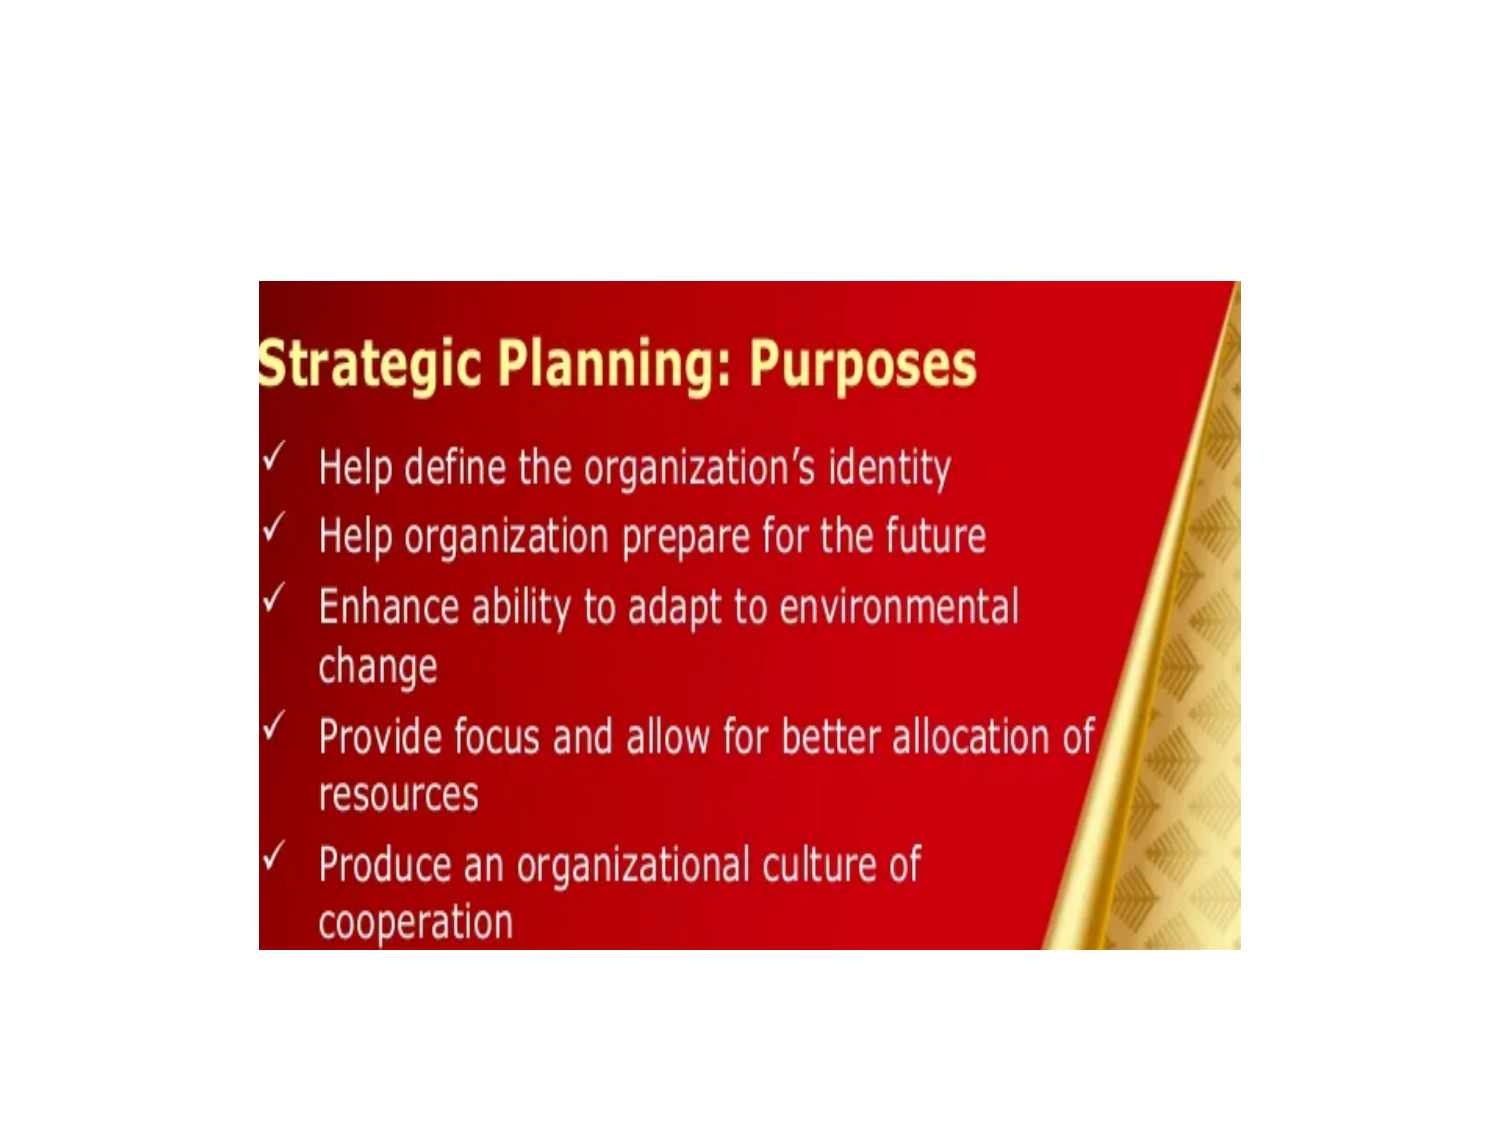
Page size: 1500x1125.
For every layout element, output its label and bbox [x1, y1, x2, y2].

list [258, 280, 1241, 950]
